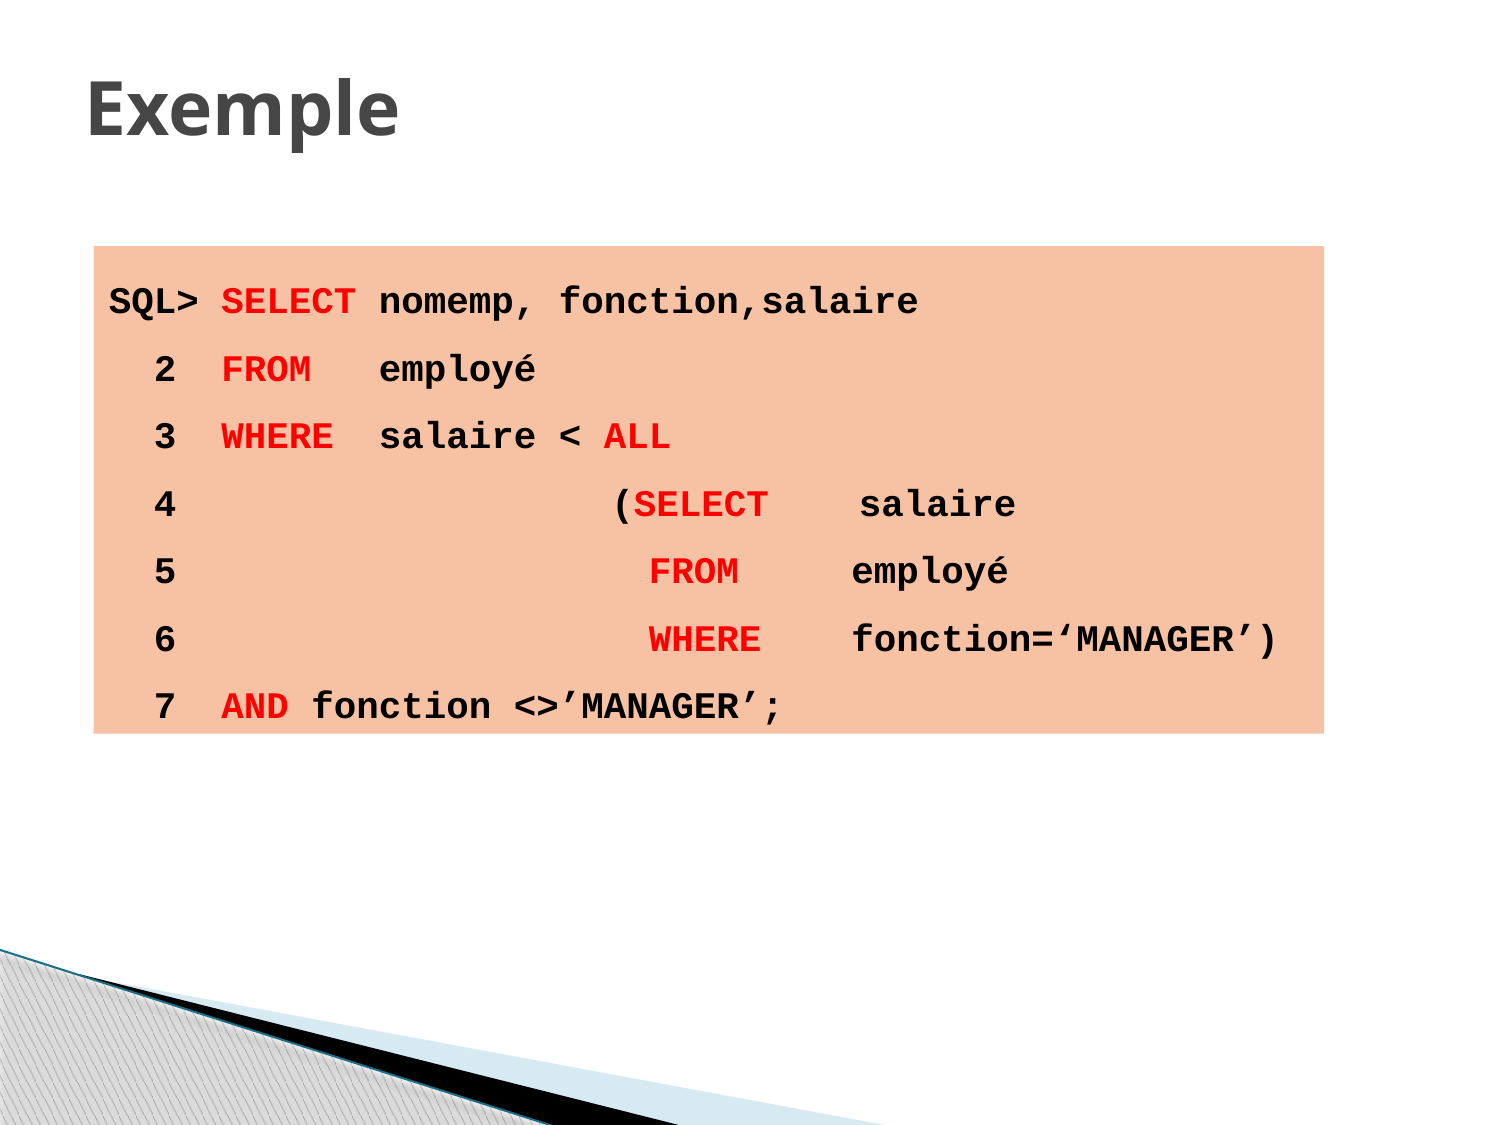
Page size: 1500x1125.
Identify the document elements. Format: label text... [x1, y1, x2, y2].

text_box SQL> SELECT nomemp, fonction,salaire 2 FROM employé 3 WHERE salaire < ALL 4 (SELECT salaire 5 FROM employé 6 WHERE fonction=‘MANAGER’) 7 AND fonction <>’MANAGER’; [93, 246, 1325, 734]
title Exemple [70, 35, 1421, 176]
